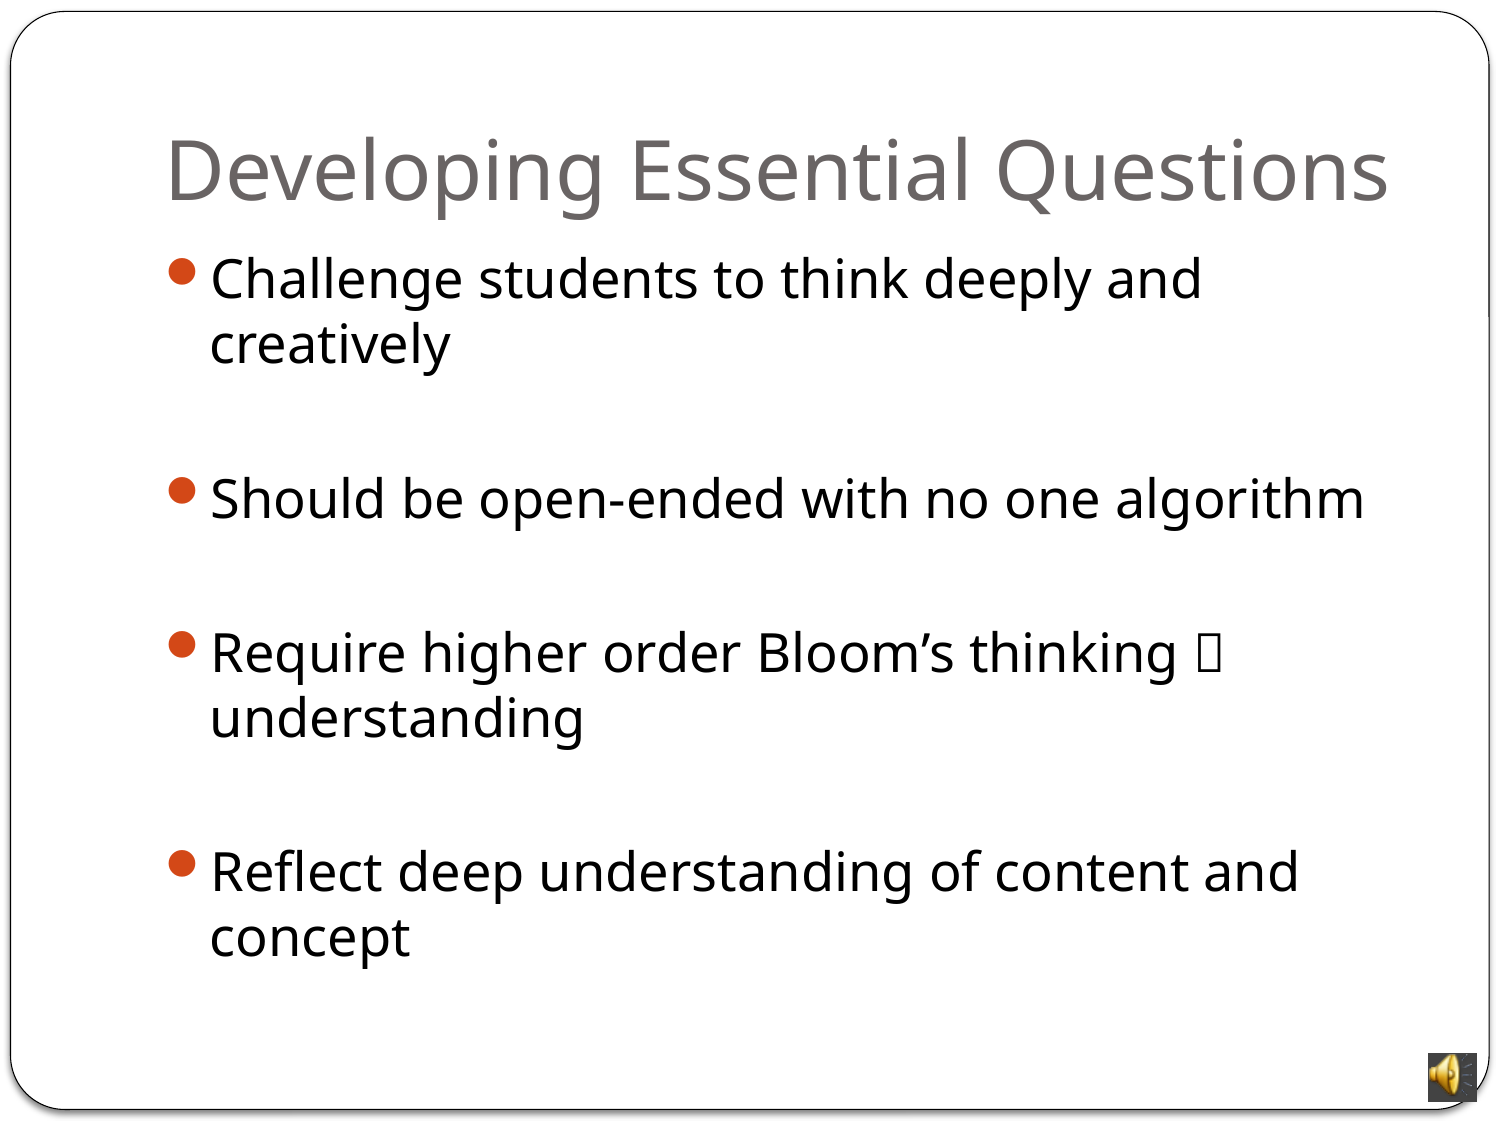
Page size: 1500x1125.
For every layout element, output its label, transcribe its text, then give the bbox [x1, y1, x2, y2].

list Challenge students to think deeply and creatively Should be open-ended with no one algorithm Require higher order Bloom’s thinking  understanding Reflect deep understanding of content and concept [150, 237, 1425, 988]
title Developing Essential Questions [150, 45, 1425, 233]
picture [1427, 1052, 1478, 1103]
